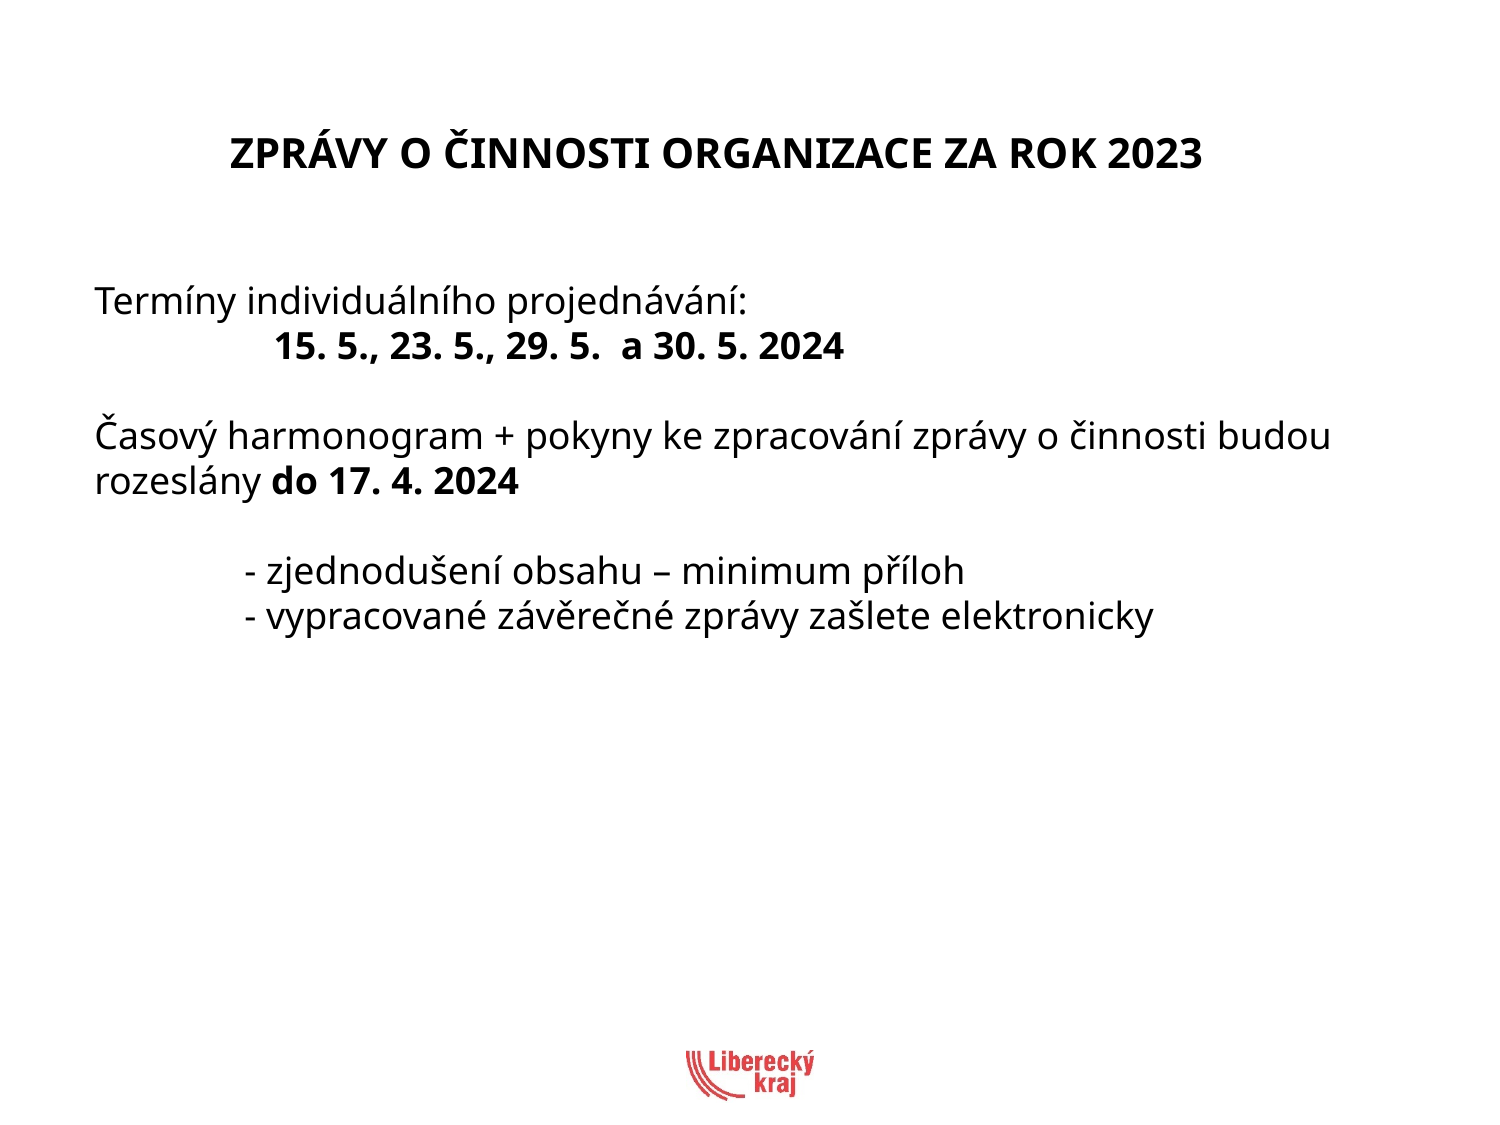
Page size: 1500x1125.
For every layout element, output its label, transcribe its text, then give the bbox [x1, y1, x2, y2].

text_box ZPRÁVY O ČINNOSTI ORGANIZACE ZA ROK 2023 Termíny individuálního projednávání: 15. 5., 23. 5., 29. 5. a 30. 5. 2024 Časový harmonogram + pokyny ke zpracování zprávy o činnosti budou rozeslány do 17. 4. 2024 - zjednodušení obsahu – minimum příloh - vypracované závěrečné zprávy zašlete elektronicky [79, 119, 1355, 645]
picture [686, 1050, 814, 1103]
